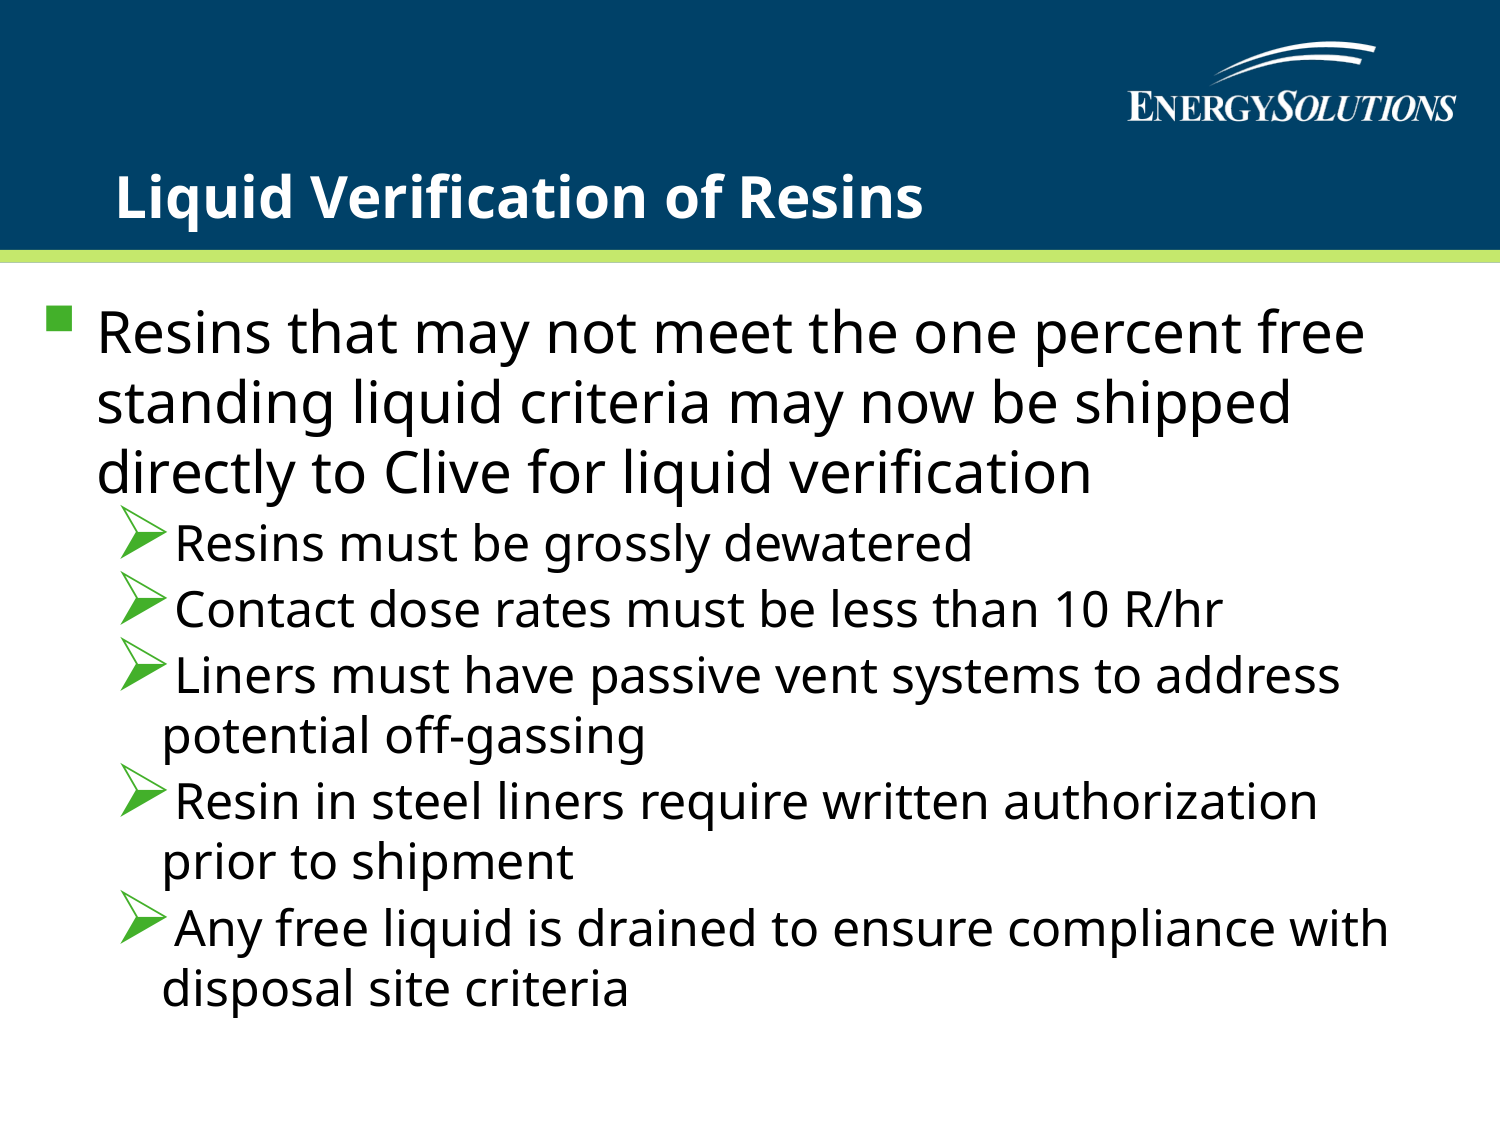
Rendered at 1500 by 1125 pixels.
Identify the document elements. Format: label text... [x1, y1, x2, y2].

title Liquid Verification of Resins [99, 87, 1126, 238]
list Resins that may not meet the one percent free standing liquid criteria may now be shipped directly to Clive for liquid verification Resins must be grossly dewatered Contact dose rates must be less than 10 R/hr Liners must have passive vent systems to address potential off-gassing Resin in steel liners require written authorization prior to shipment Any free liquid is drained to ensure compliance with disposal site criteria [24, 287, 1438, 1125]
picture [1125, 40, 1459, 123]
